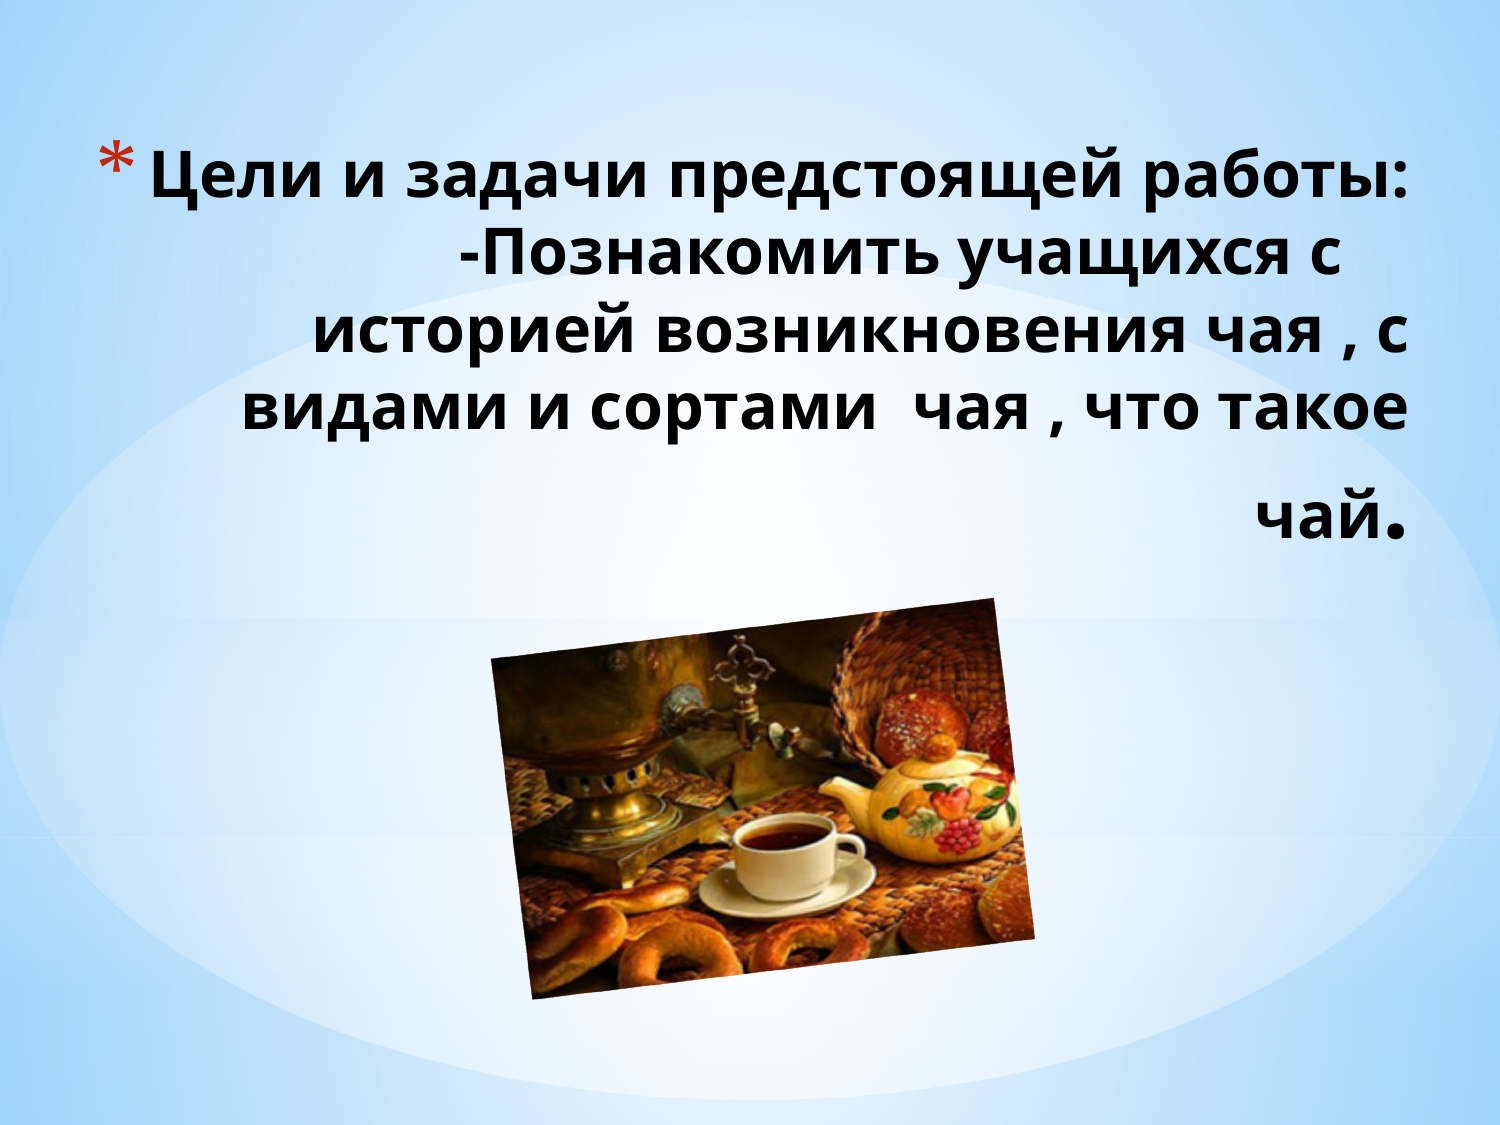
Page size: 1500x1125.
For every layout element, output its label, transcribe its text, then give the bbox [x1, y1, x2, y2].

picture [492, 598, 1034, 999]
title Цели и задачи предстоящей работы: -Познакомить учащихся с историей возникновения чая , с видами и сортами чая , что такое чай. [75, 125, 1425, 1012]
